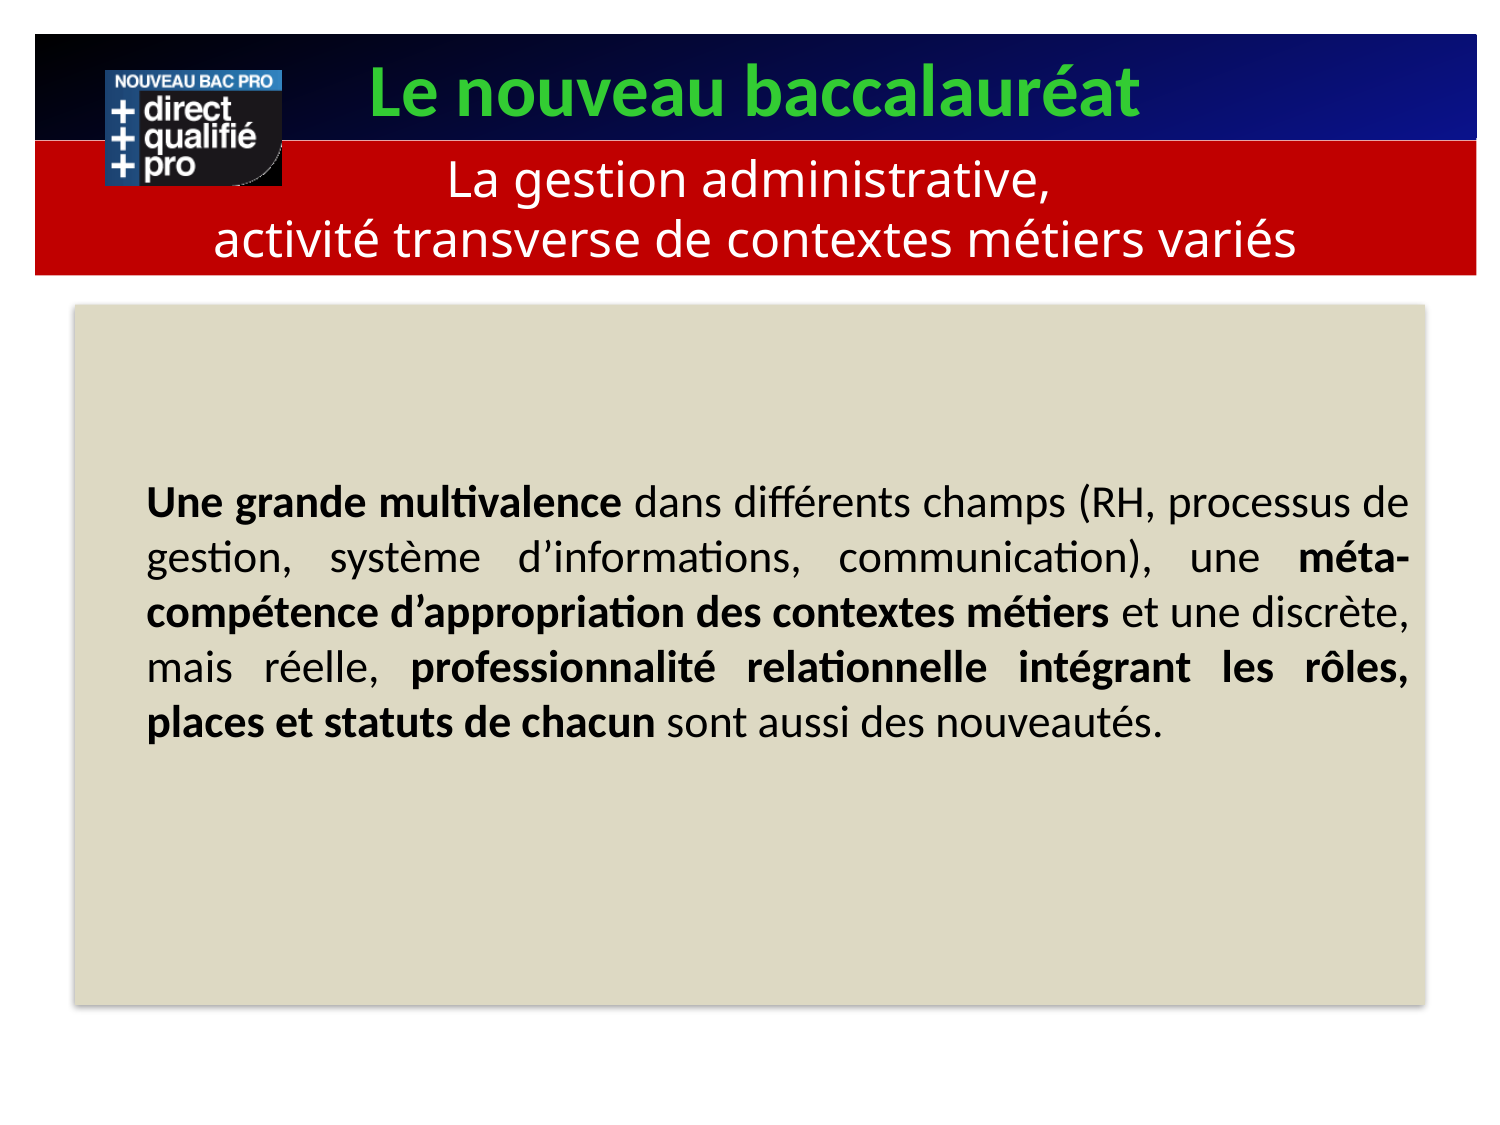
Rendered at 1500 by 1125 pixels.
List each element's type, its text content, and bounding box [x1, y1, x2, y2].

text_box Le nouveau baccalauréat [35, 34, 1477, 140]
picture [105, 70, 282, 187]
text_box La gestion administrative, activité transverse de contextes métiers variés [35, 140, 1477, 276]
list Une grande multivalence dans différents champs (RH, processus de gestion, système d’informations, communication), une méta-compétence d’appropriation des contextes métiers et une discrète, mais réelle, professionnalité relationnelle intégrant les rôles, places et statuts de chacun sont aussi des nouveautés. [74, 304, 1426, 1006]
